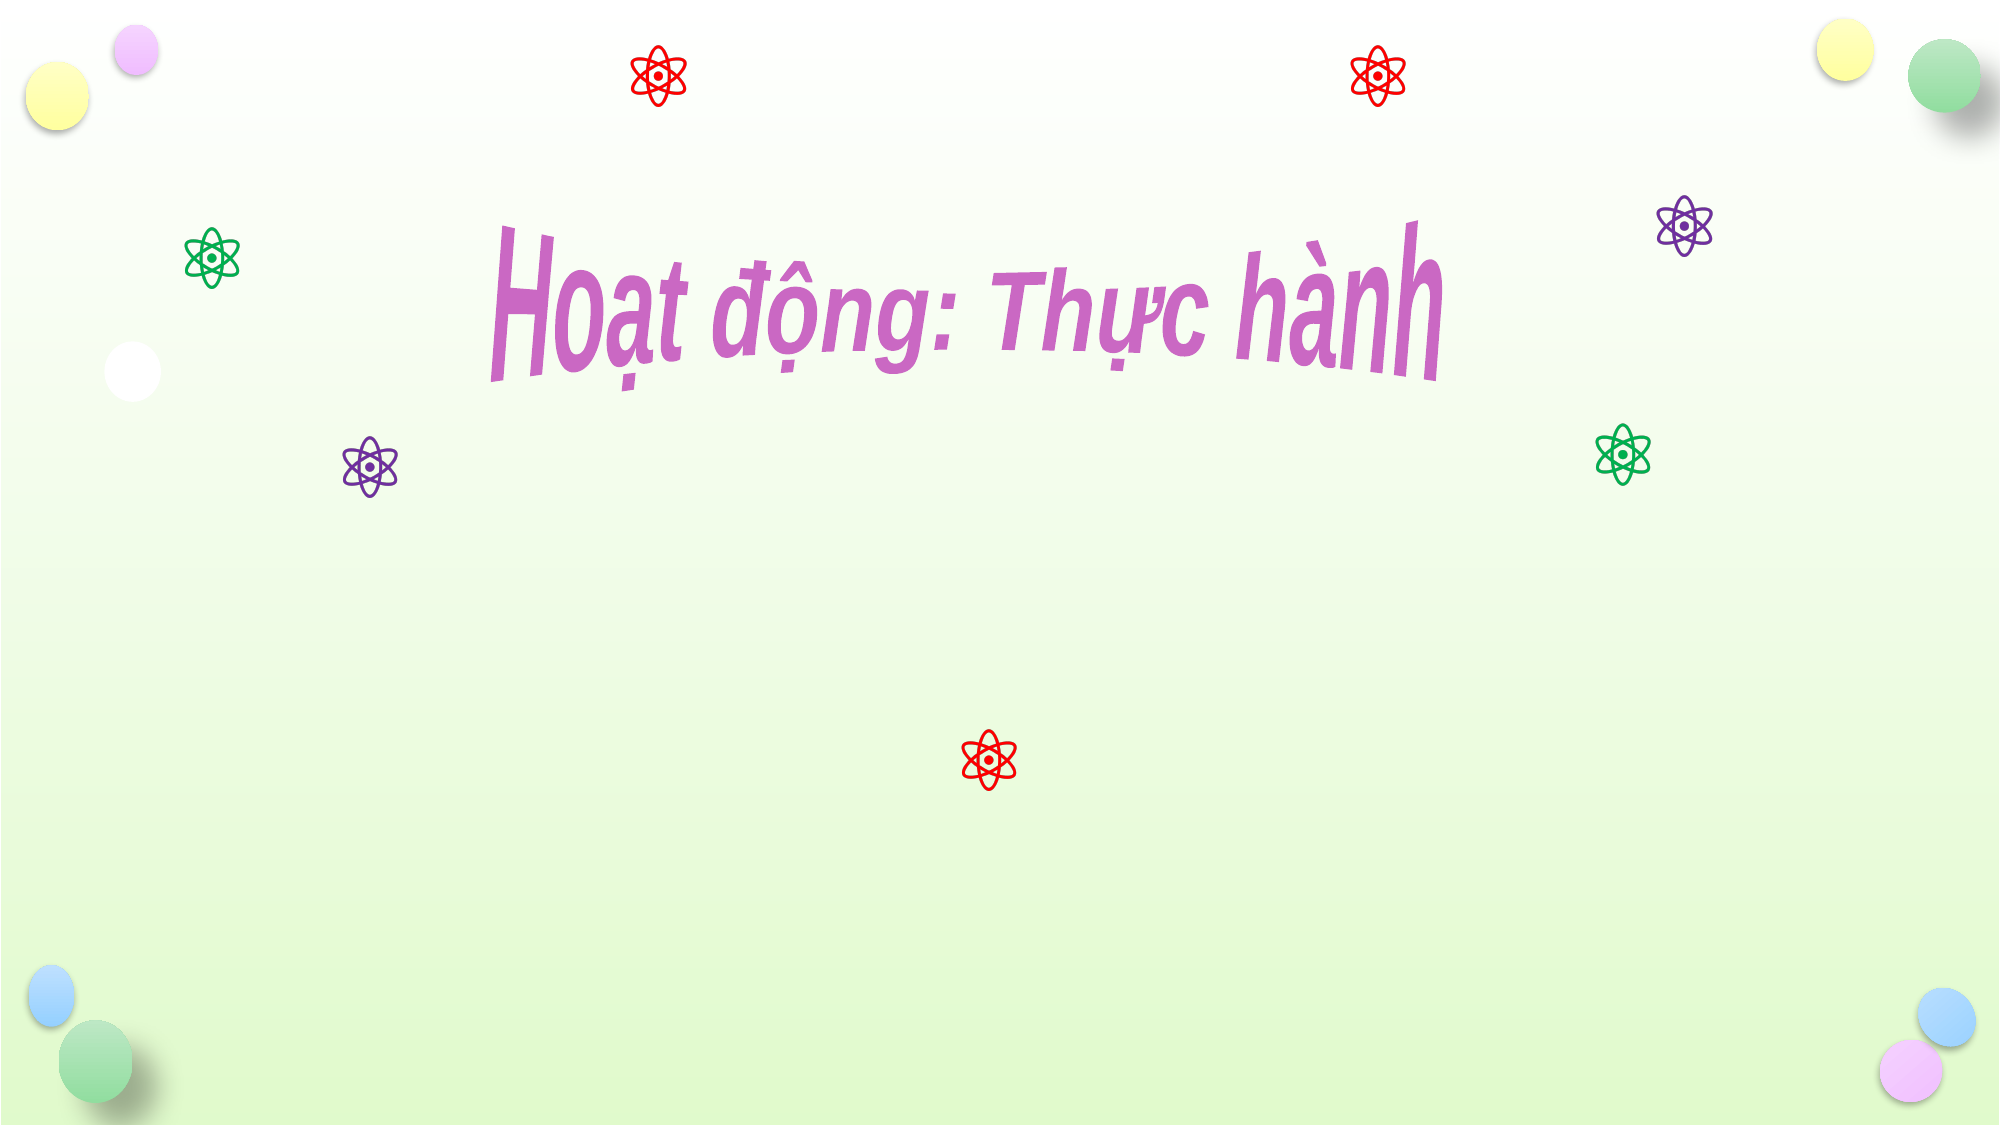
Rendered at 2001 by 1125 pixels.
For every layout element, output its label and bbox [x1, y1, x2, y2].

text_box [0, 5, 2000, 1125]
picture [1647, 189, 1722, 263]
picture [621, 39, 696, 113]
picture [1586, 418, 1660, 492]
picture [952, 723, 1026, 797]
picture [333, 430, 407, 504]
picture [1341, 39, 1415, 113]
picture [175, 221, 249, 296]
